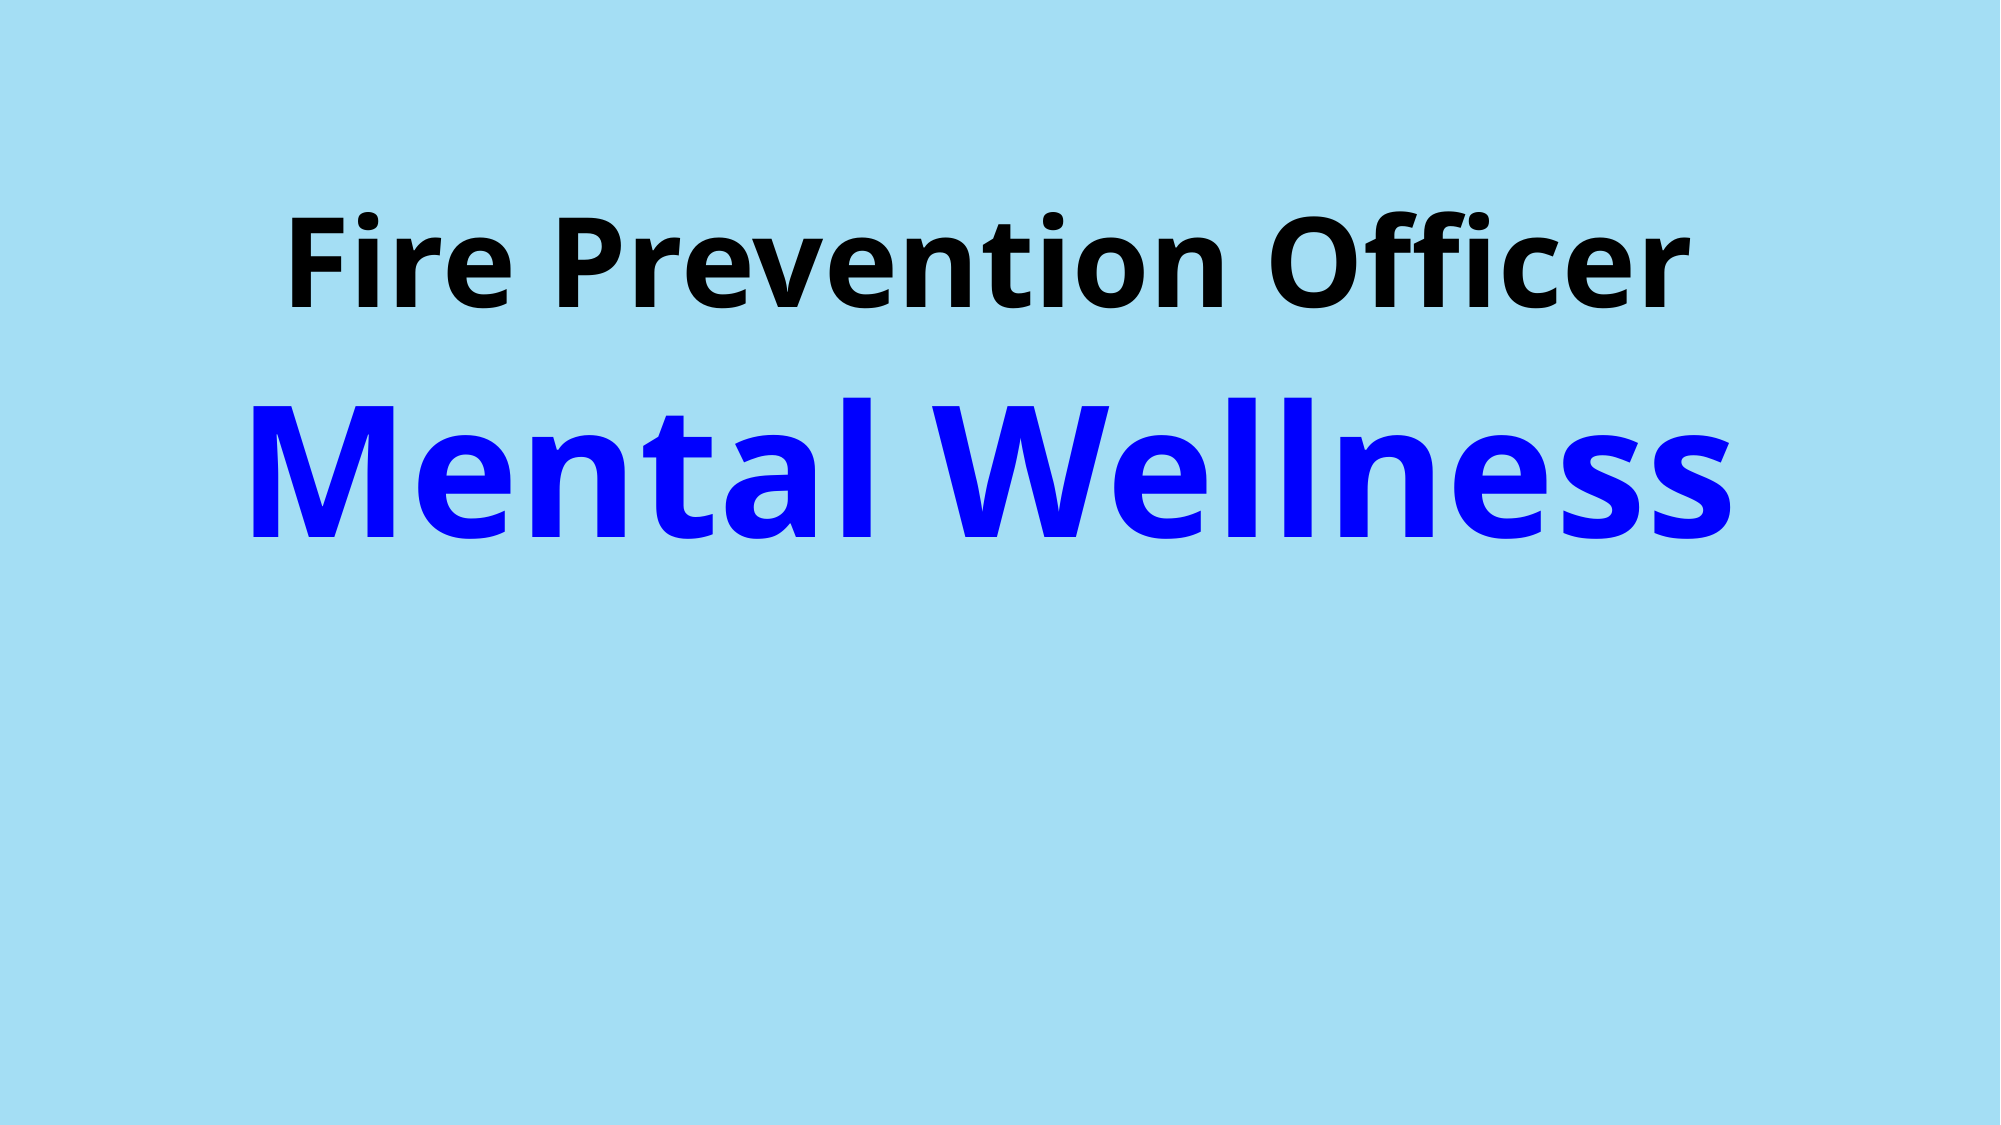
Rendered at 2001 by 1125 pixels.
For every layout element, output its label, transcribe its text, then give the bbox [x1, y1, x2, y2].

title Fire Prevention Officer [127, 174, 1849, 346]
list Mental Wellness [127, 346, 1849, 589]
